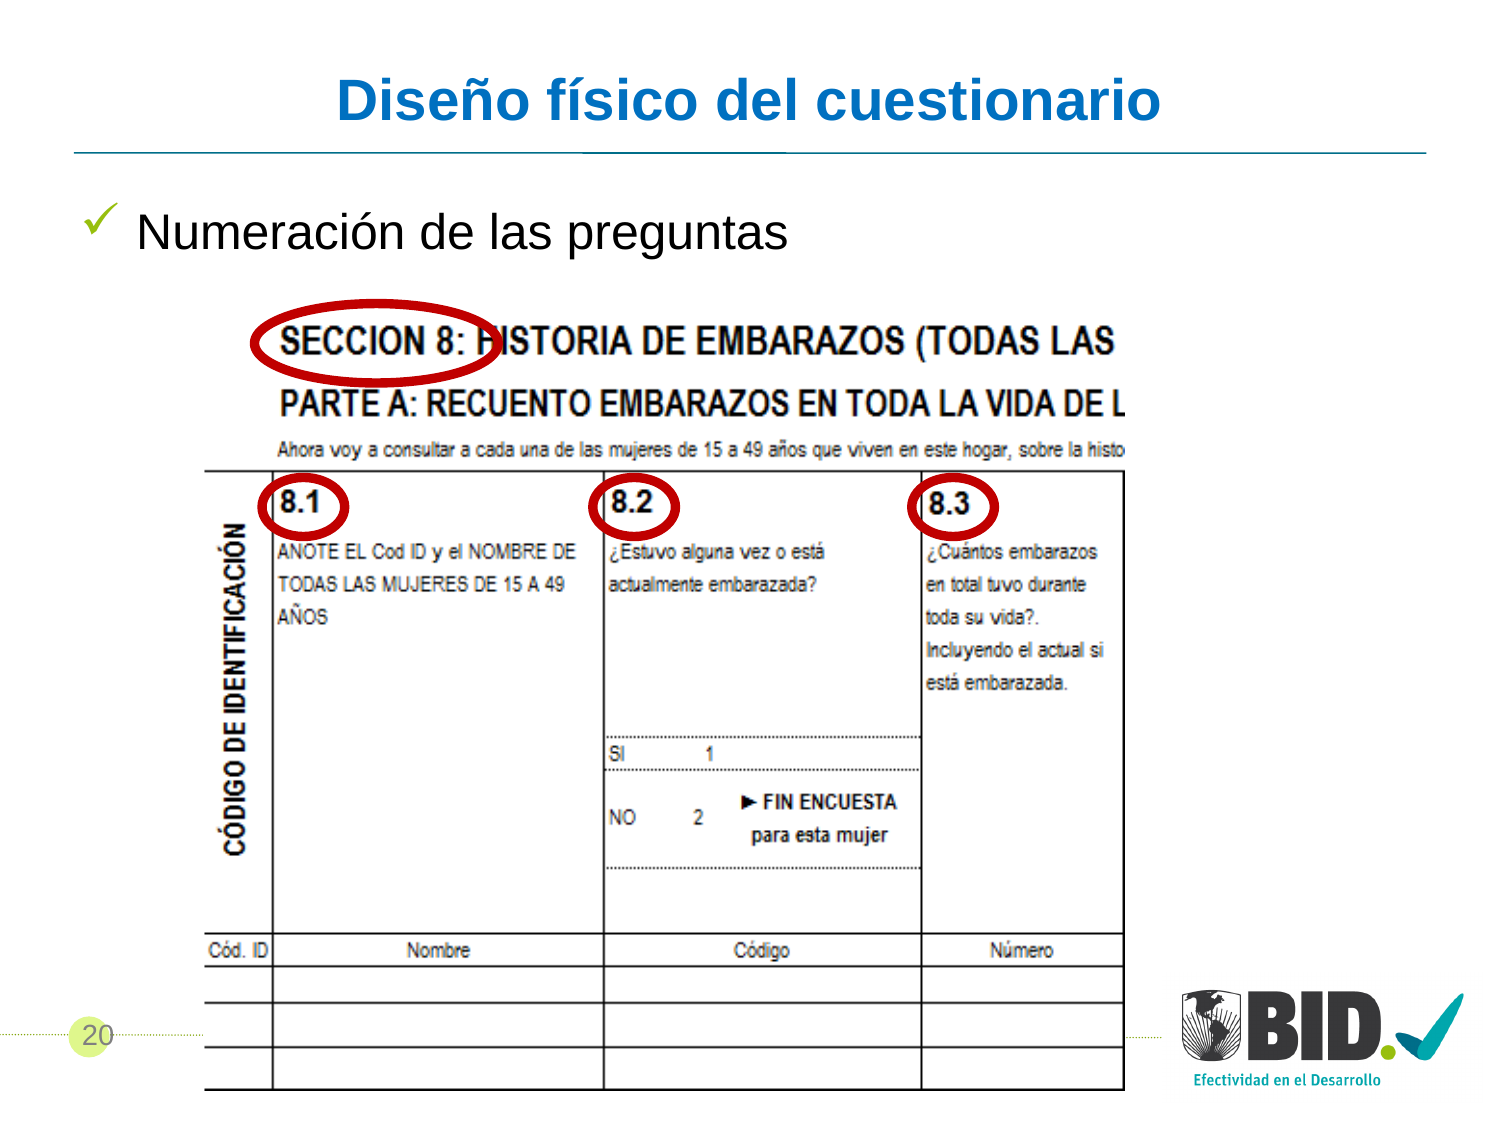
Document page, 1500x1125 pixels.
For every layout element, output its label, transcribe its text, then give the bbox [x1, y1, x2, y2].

picture [1162, 972, 1483, 1103]
picture [202, 305, 1125, 1091]
title Diseño físico del cuestionario [74, 44, 1426, 151]
list Numeración de las preguntas [64, 191, 1355, 410]
slide_number 20 [66, 1004, 197, 1065]
